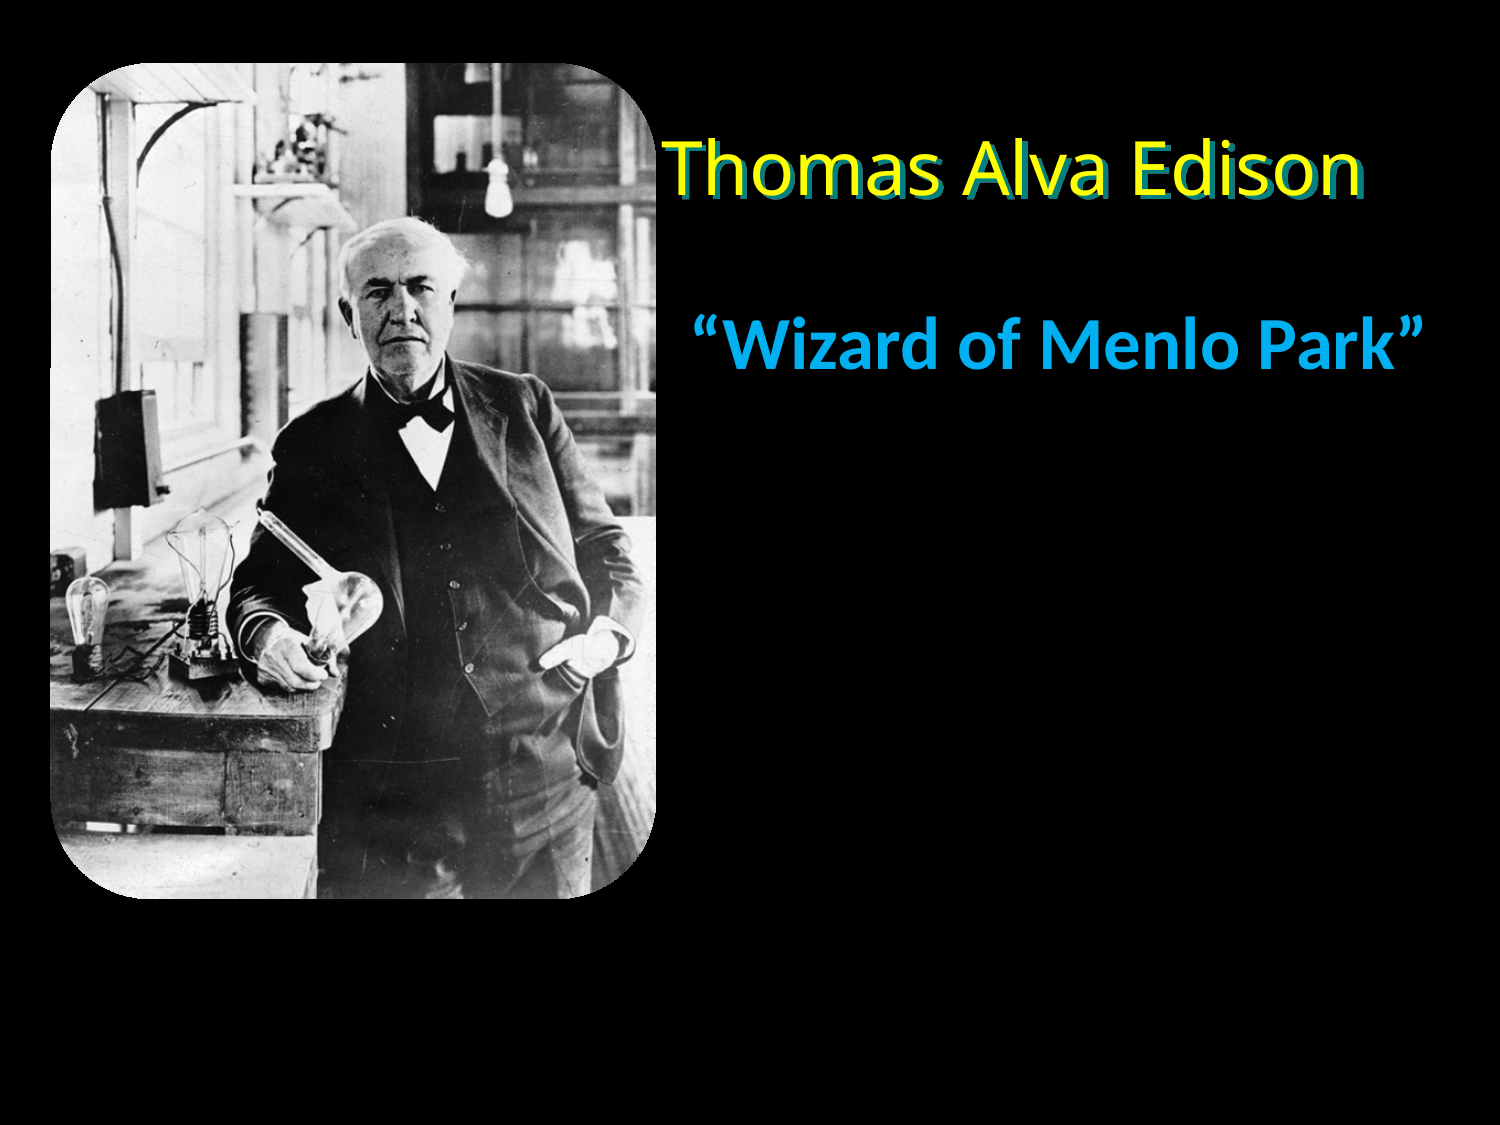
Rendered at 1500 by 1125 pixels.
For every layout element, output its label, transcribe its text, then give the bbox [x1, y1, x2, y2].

text_box “Wizard of Menlo Park” [674, 287, 1500, 393]
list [49, 62, 658, 901]
title Thomas Alva Edison [662, 112, 1438, 316]
